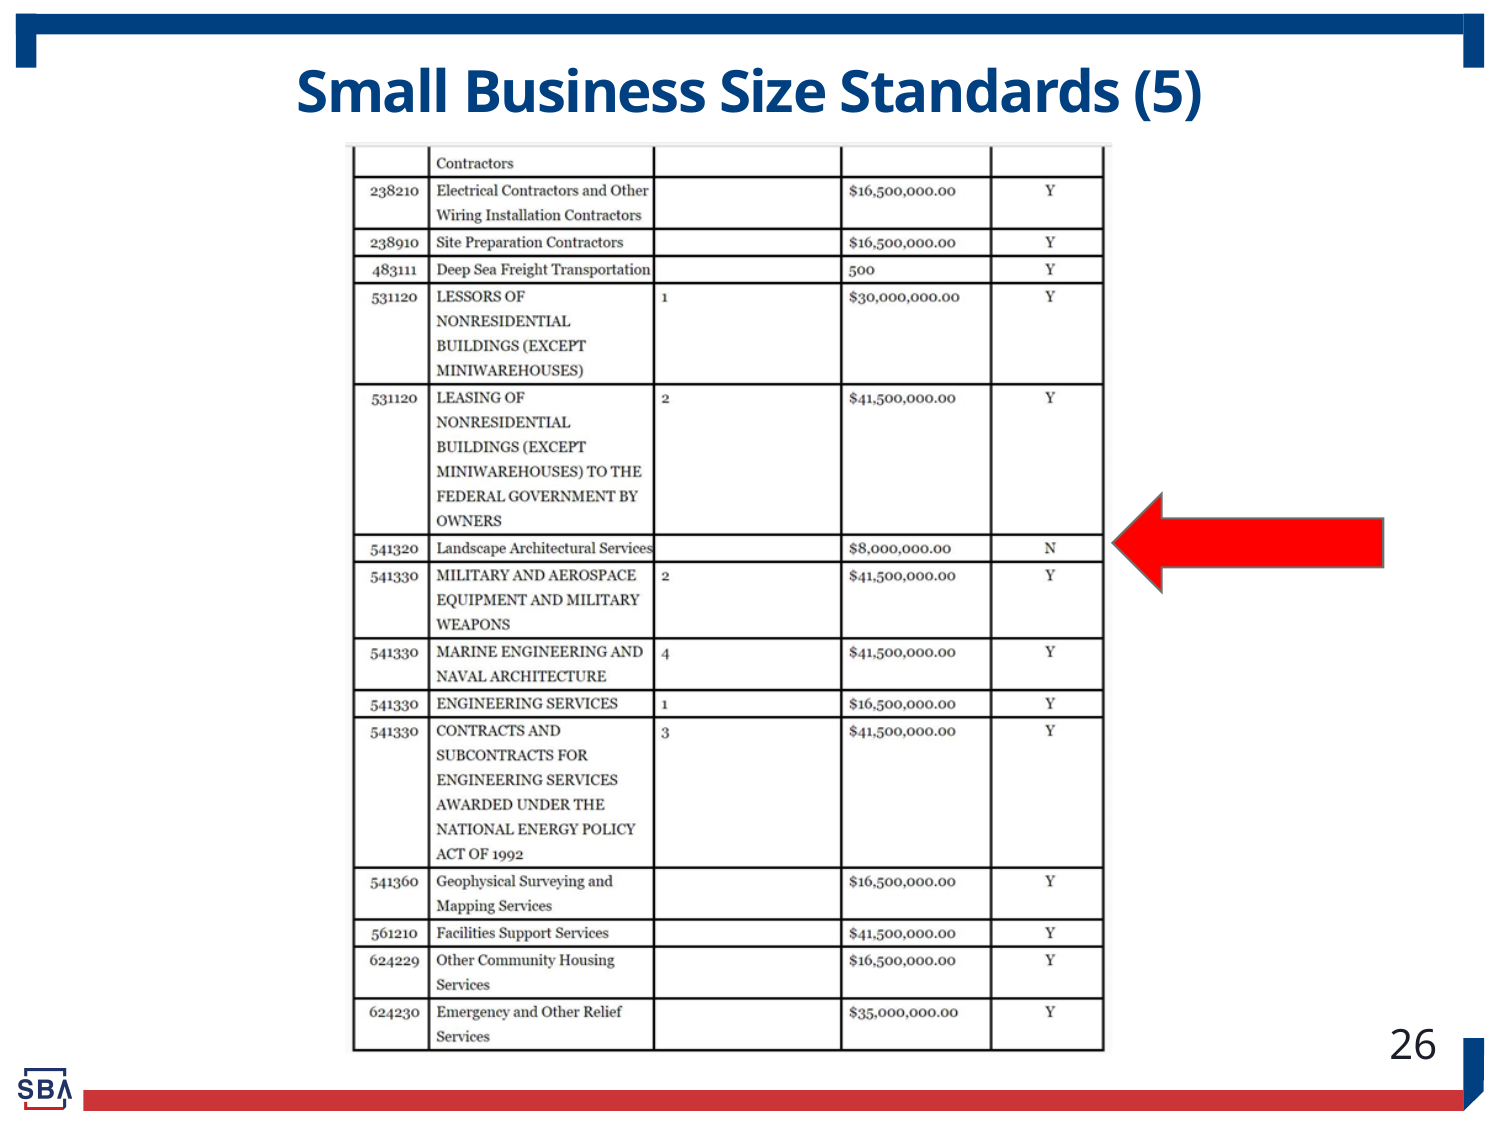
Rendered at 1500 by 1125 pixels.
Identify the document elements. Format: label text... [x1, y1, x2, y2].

picture [345, 141, 1113, 1054]
title Small Business Size Standards (5) [103, 54, 1397, 115]
slide_number 26 [1114, 1016, 1453, 1076]
picture [18, 1068, 73, 1110]
text_box [1113, 491, 1385, 595]
